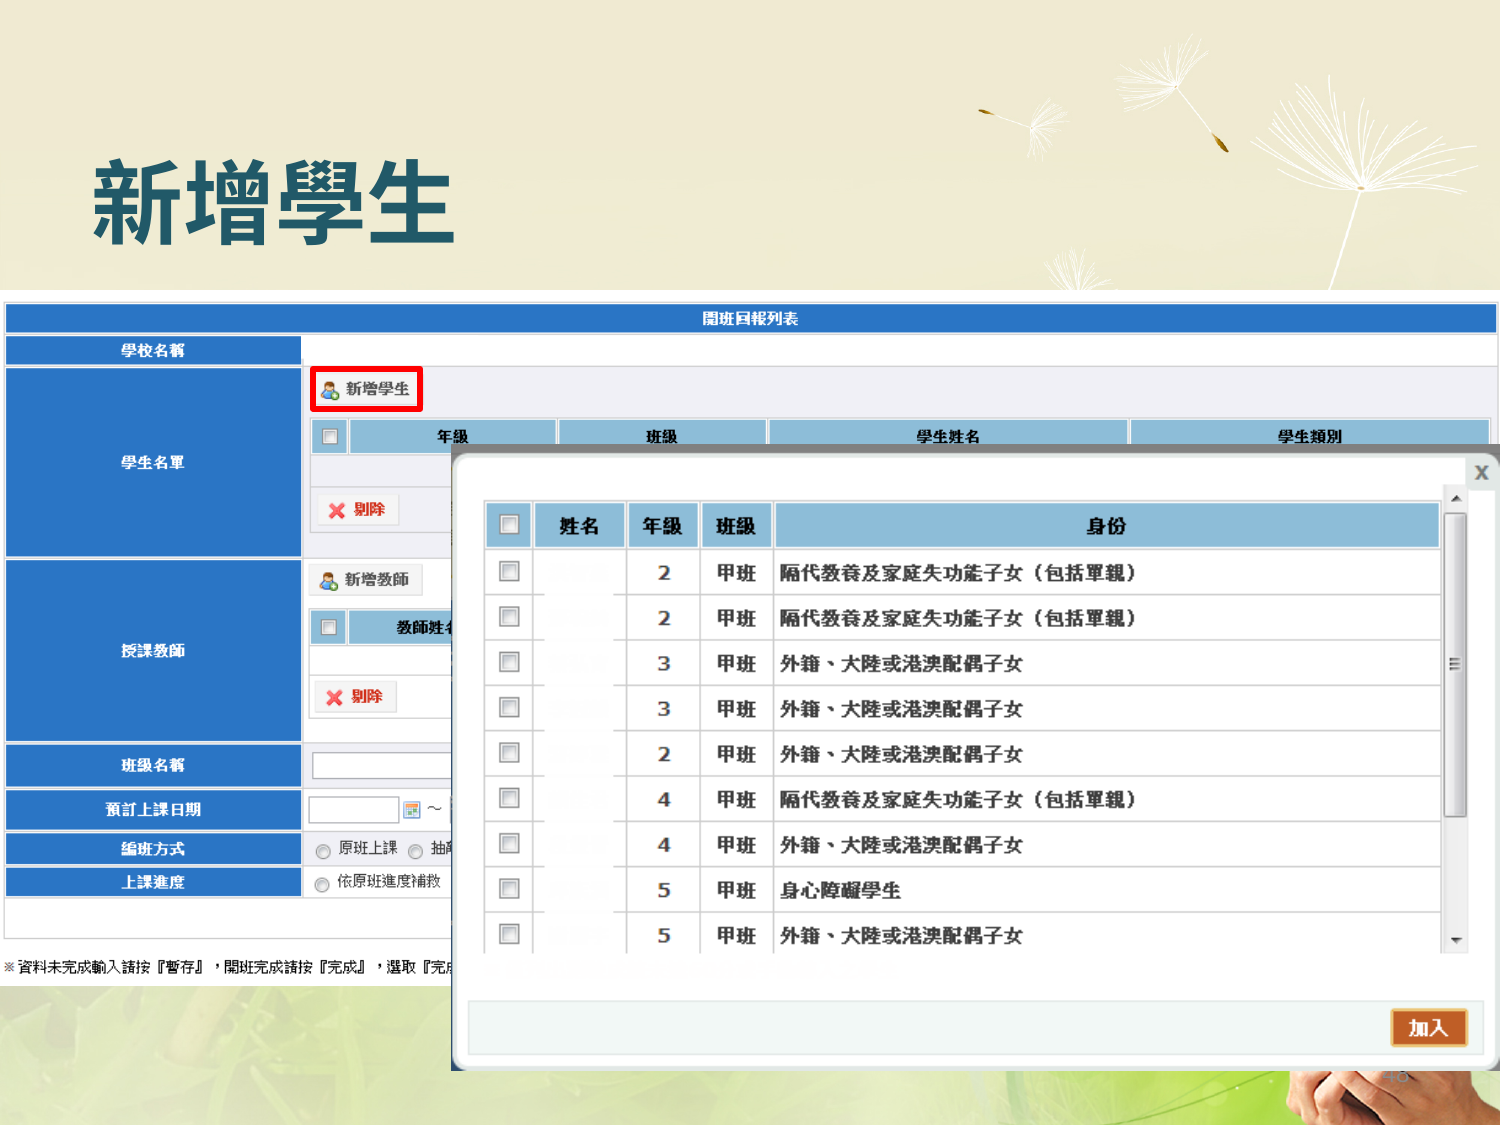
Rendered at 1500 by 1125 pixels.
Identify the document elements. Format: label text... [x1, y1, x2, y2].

title 新增學生 [76, 113, 1427, 289]
picture [0, 0, 1500, 290]
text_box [0, 290, 1500, 986]
slide_number 48 [1074, 1080, 1425, 1103]
picture [0, 444, 1500, 1125]
